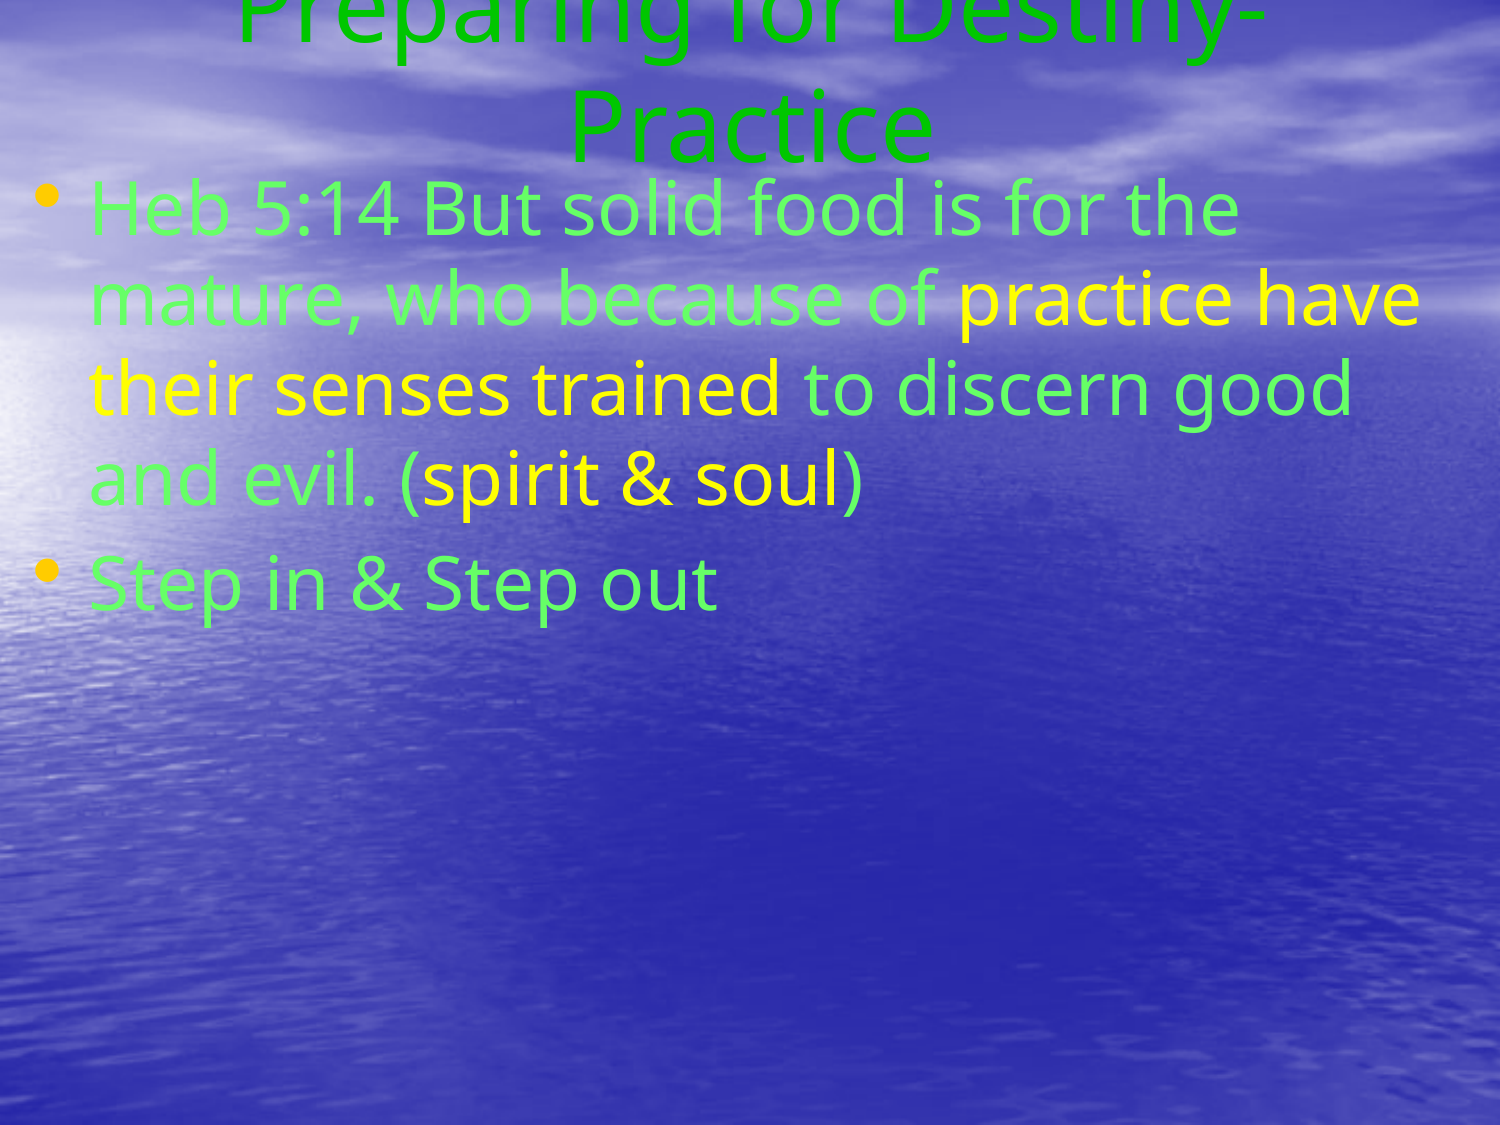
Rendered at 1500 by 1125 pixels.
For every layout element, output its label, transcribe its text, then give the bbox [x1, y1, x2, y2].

list Heb 5:14 But solid food is for the mature, who because of practice have their senses trained to discern good and evil. (spirit & soul) Step in & Step out [29, 160, 1500, 1083]
title Preparing for Destiny- Practice [76, 0, 1427, 125]
